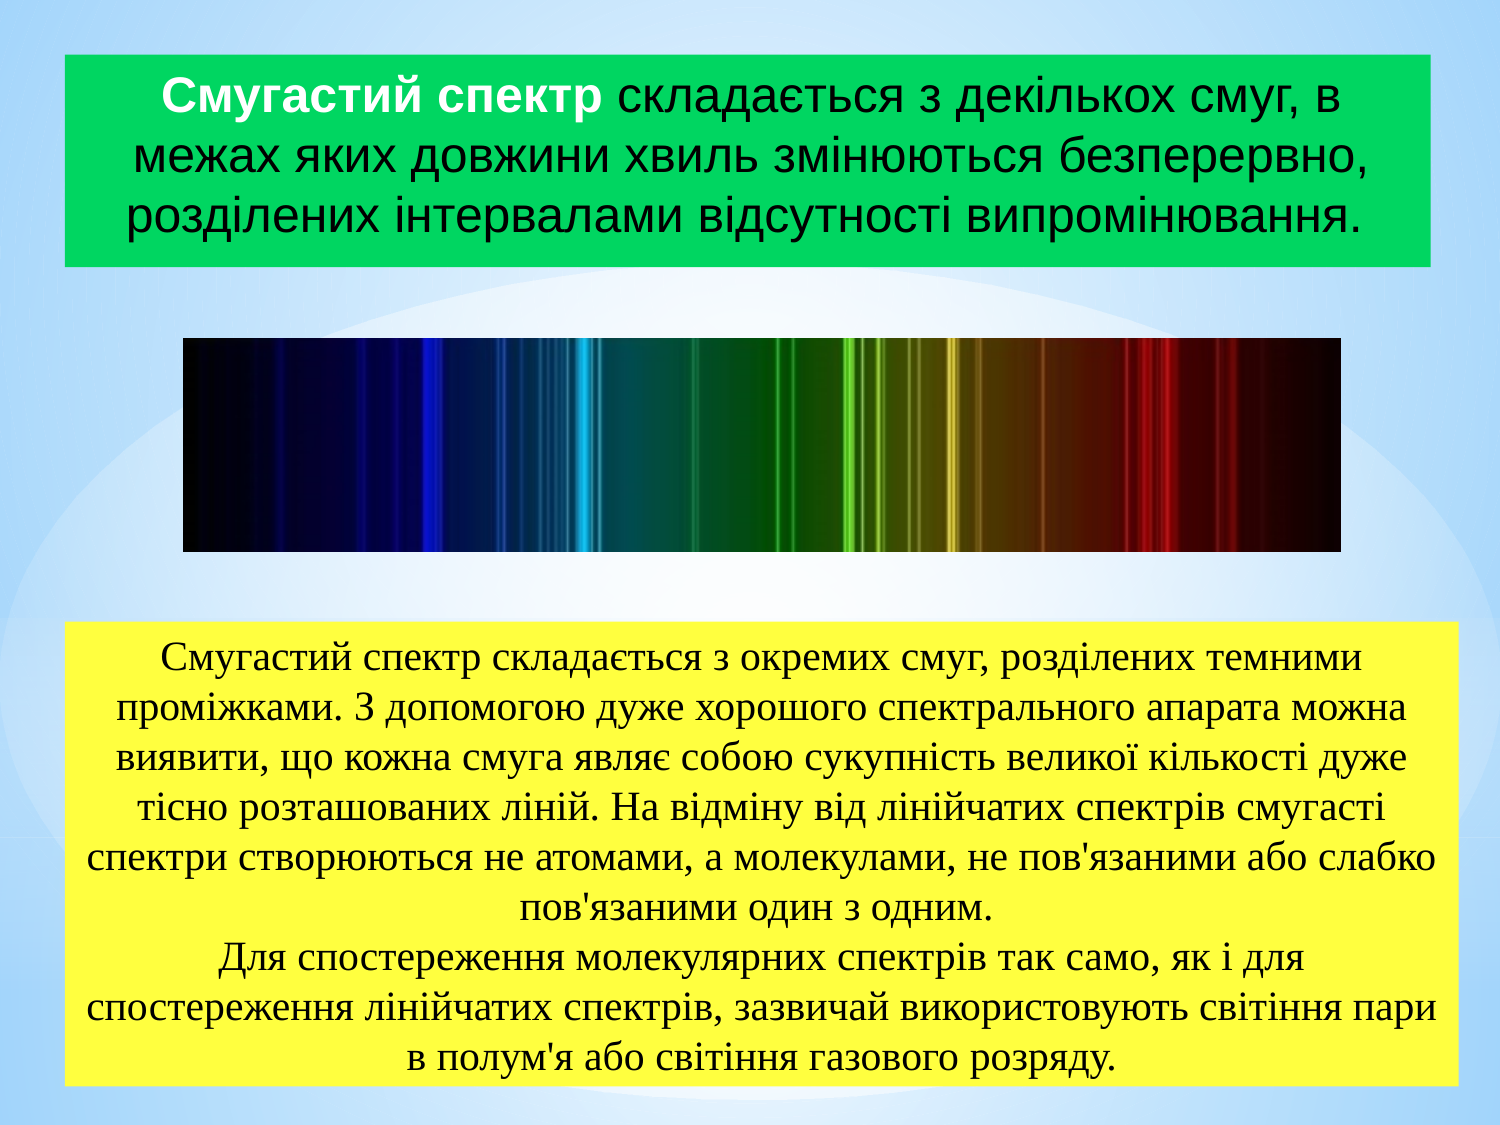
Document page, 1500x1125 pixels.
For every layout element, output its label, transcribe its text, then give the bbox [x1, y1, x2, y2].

text_box Смугастий спектр складається з окремих смуг, розділених темними проміжками. З допомогою дуже хорошого спектрального апарата можна виявити, що кожна смуга являє собою сукупність великої кількості дуже тісно розташованих ліній. На відміну від лінійчатих спектрів смугасті спектри створюються не атомами, а молекулами, не пов'язаними або слабко пов'язаними один з одним. Для спостереження молекулярних спектрів так само, як і для спостереження лінійчатих спектрів, зазвичай використовують світіння пари в полум'я або світіння газового розряду. [64, 621, 1459, 1087]
list Смугастий спектр складається з декількох смуг, в межах яких довжини хвиль змінюються безперервно, розділених інтервалами відсутності випромінювання. [64, 54, 1431, 268]
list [182, 337, 1341, 552]
